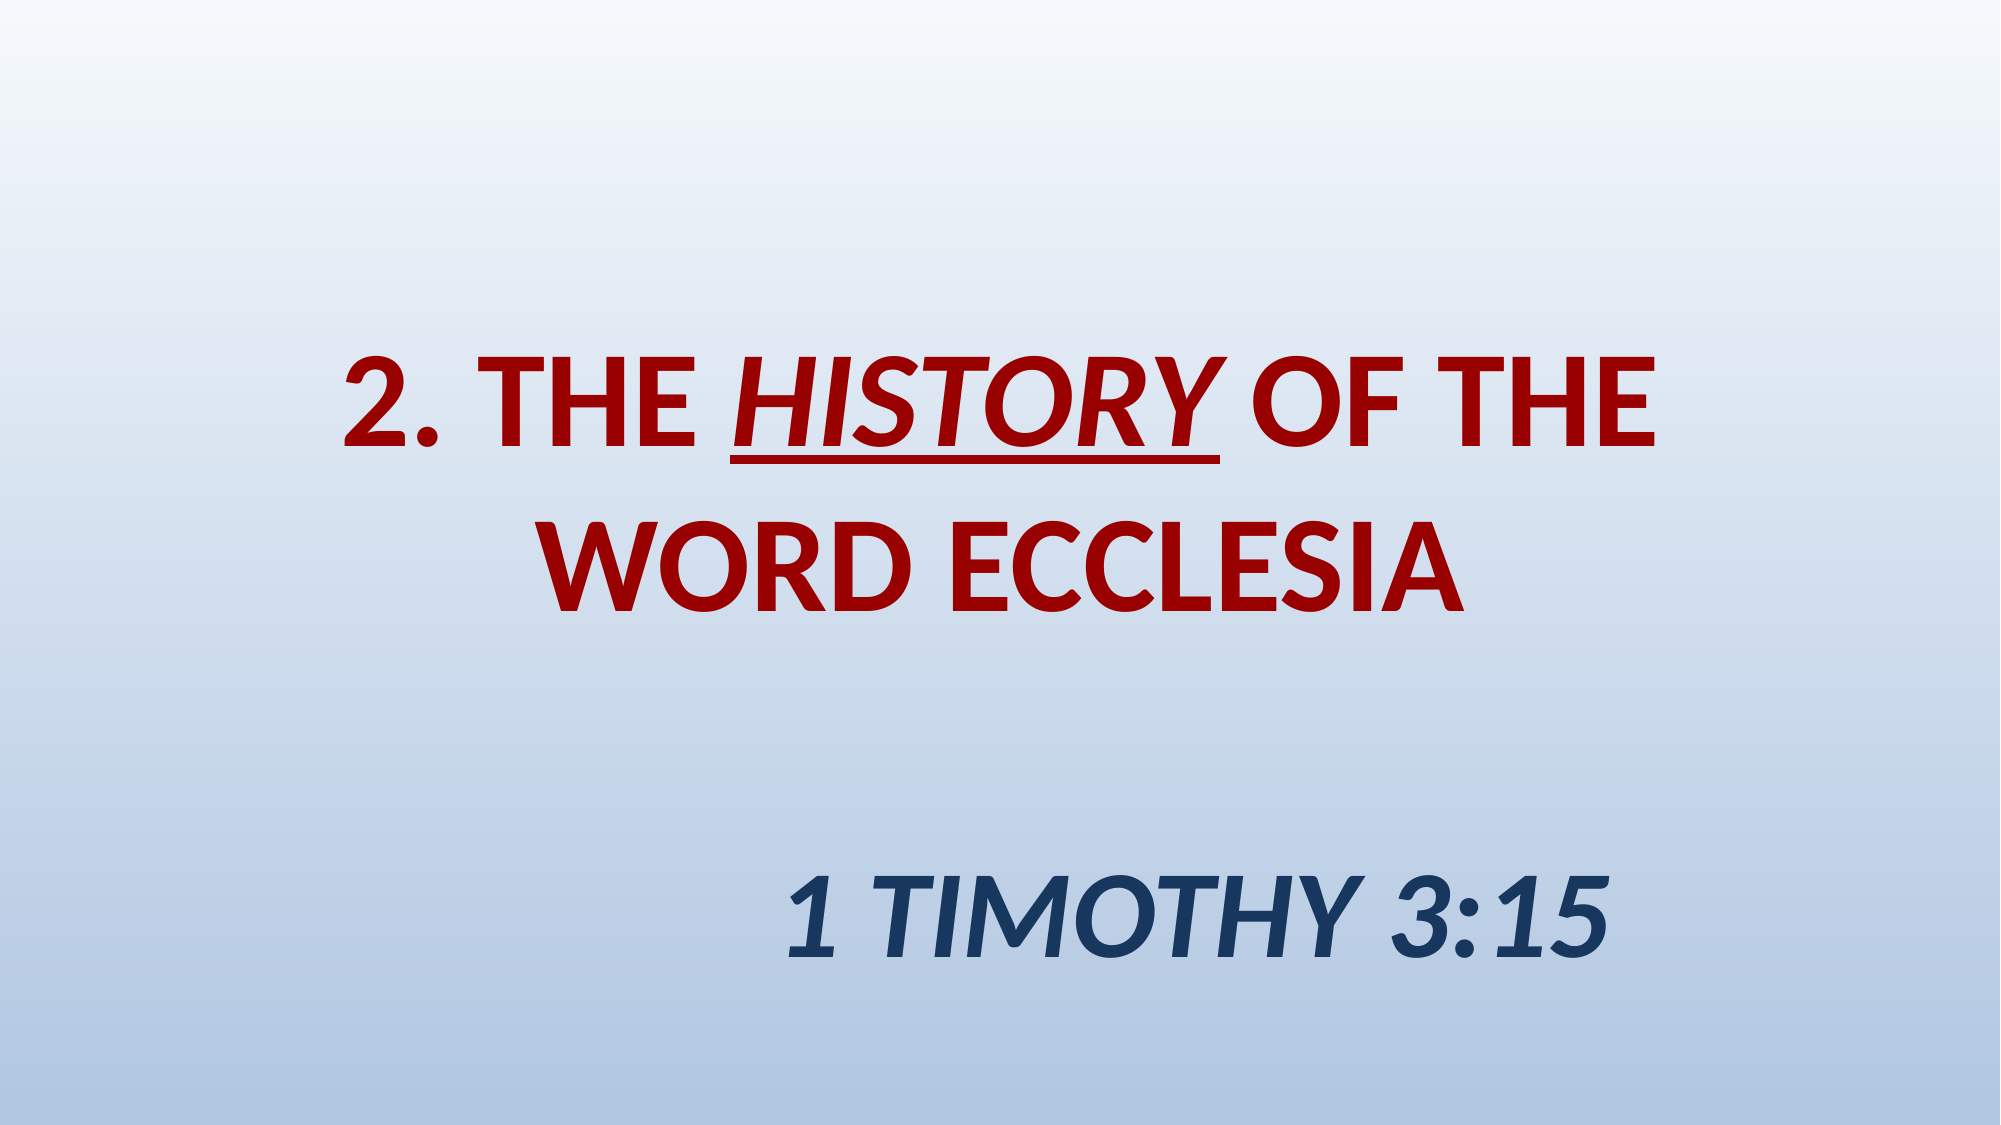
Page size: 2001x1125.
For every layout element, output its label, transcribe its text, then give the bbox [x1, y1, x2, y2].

title 2. THE HISTORY OF THE WORD ECCLESIA [249, 383, 1750, 565]
subtitle 1 TIMOTHY 3:15 [725, 825, 1663, 1006]
